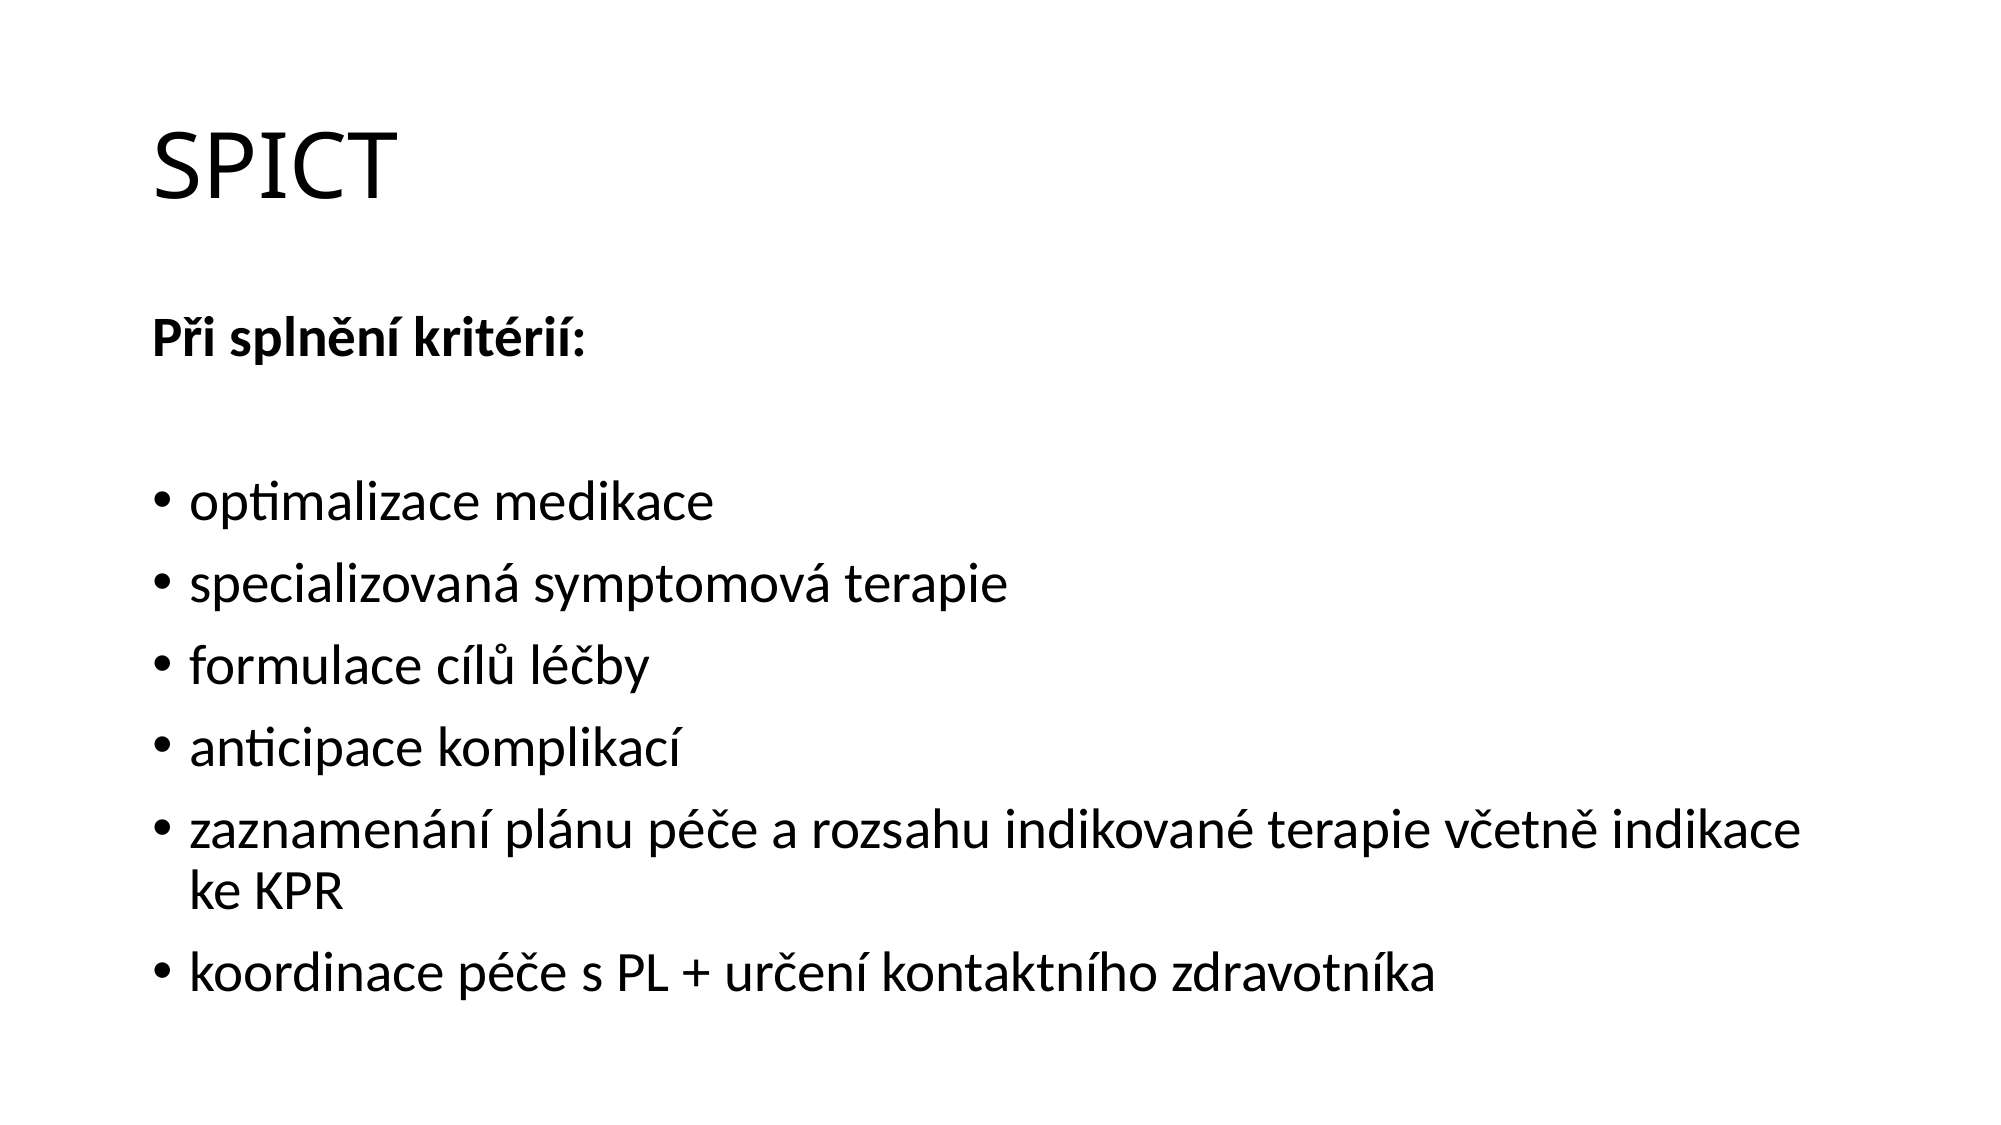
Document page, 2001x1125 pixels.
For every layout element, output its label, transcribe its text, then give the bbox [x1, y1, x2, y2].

title SPICT [137, 59, 1863, 278]
list Při splnění kritérií: optimalizace medikace specializovaná symptomová terapie formulace cílů léčby anticipace komplikací zaznamenání plánu péče a rozsahu indikované terapie včetně indikace ke KPR koordinace péče s PL + určení kontaktního zdravotníka [137, 299, 1863, 1014]
